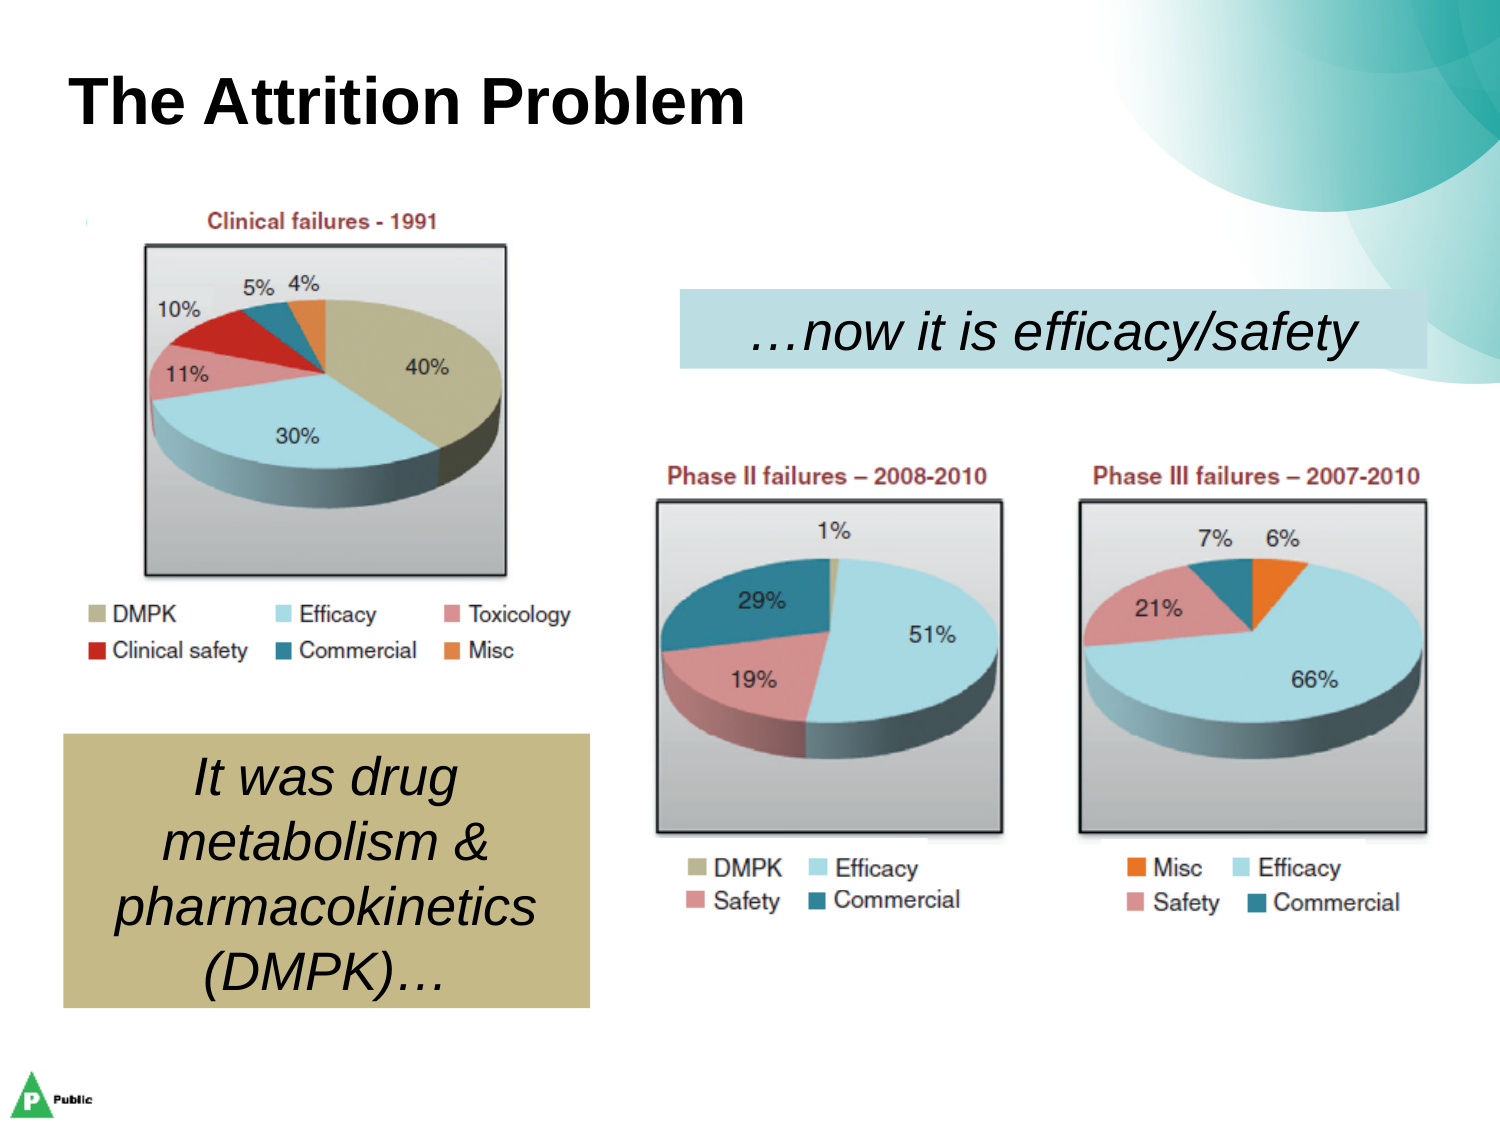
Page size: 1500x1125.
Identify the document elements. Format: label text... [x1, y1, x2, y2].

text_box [627, 455, 1459, 932]
picture [0, 0, 1500, 1125]
text_box It was drug metabolism & pharmacokinetics (DMPK)… [63, 733, 591, 1009]
text_box …now it is efficacy/safety [679, 289, 1428, 369]
title The Attrition Problem [53, 57, 1388, 139]
